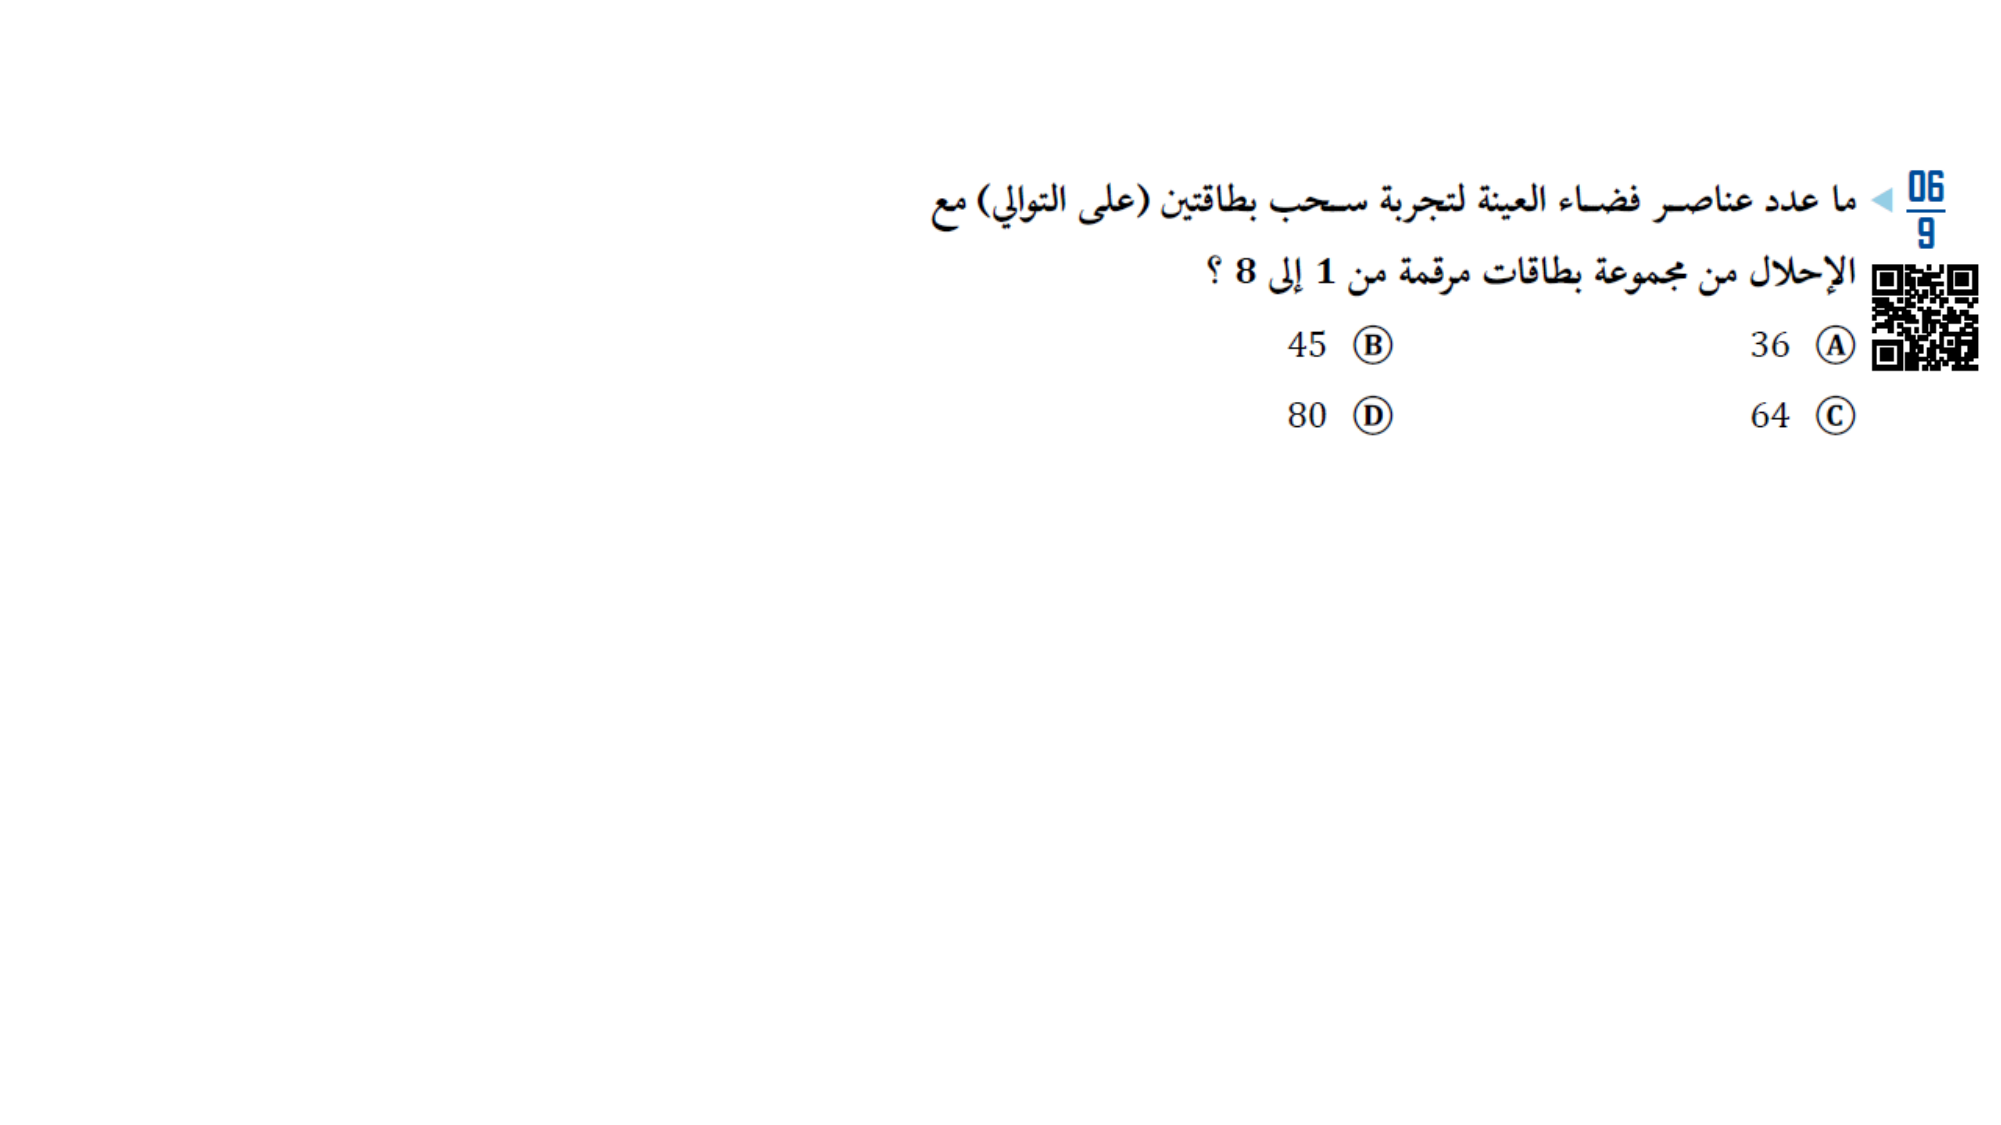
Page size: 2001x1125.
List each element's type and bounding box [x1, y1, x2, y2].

picture [900, 158, 1988, 448]
